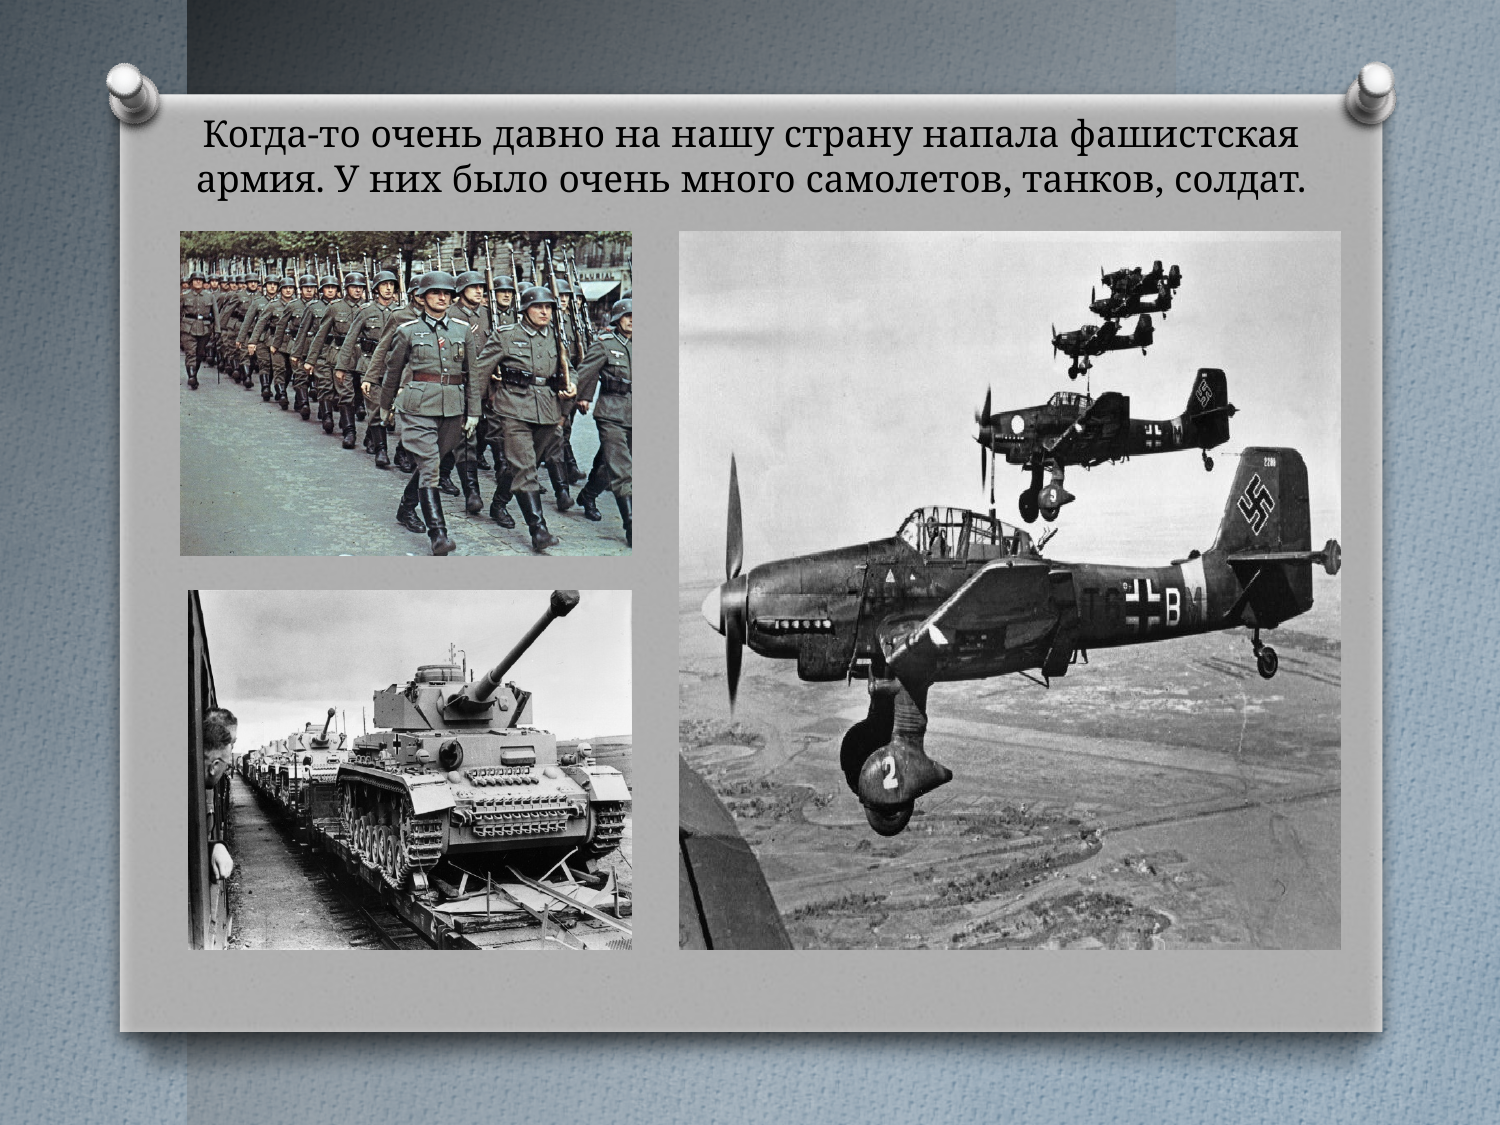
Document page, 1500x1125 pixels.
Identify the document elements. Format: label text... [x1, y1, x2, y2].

picture [75, 29, 198, 153]
picture [678, 231, 1341, 950]
title Когда-то очень давно на нашу страну напала фашистская армия. У них было очень много самолетов, танков, солдат. [180, 101, 1323, 209]
picture [180, 231, 633, 556]
picture [187, 590, 632, 950]
picture [1317, 35, 1439, 156]
